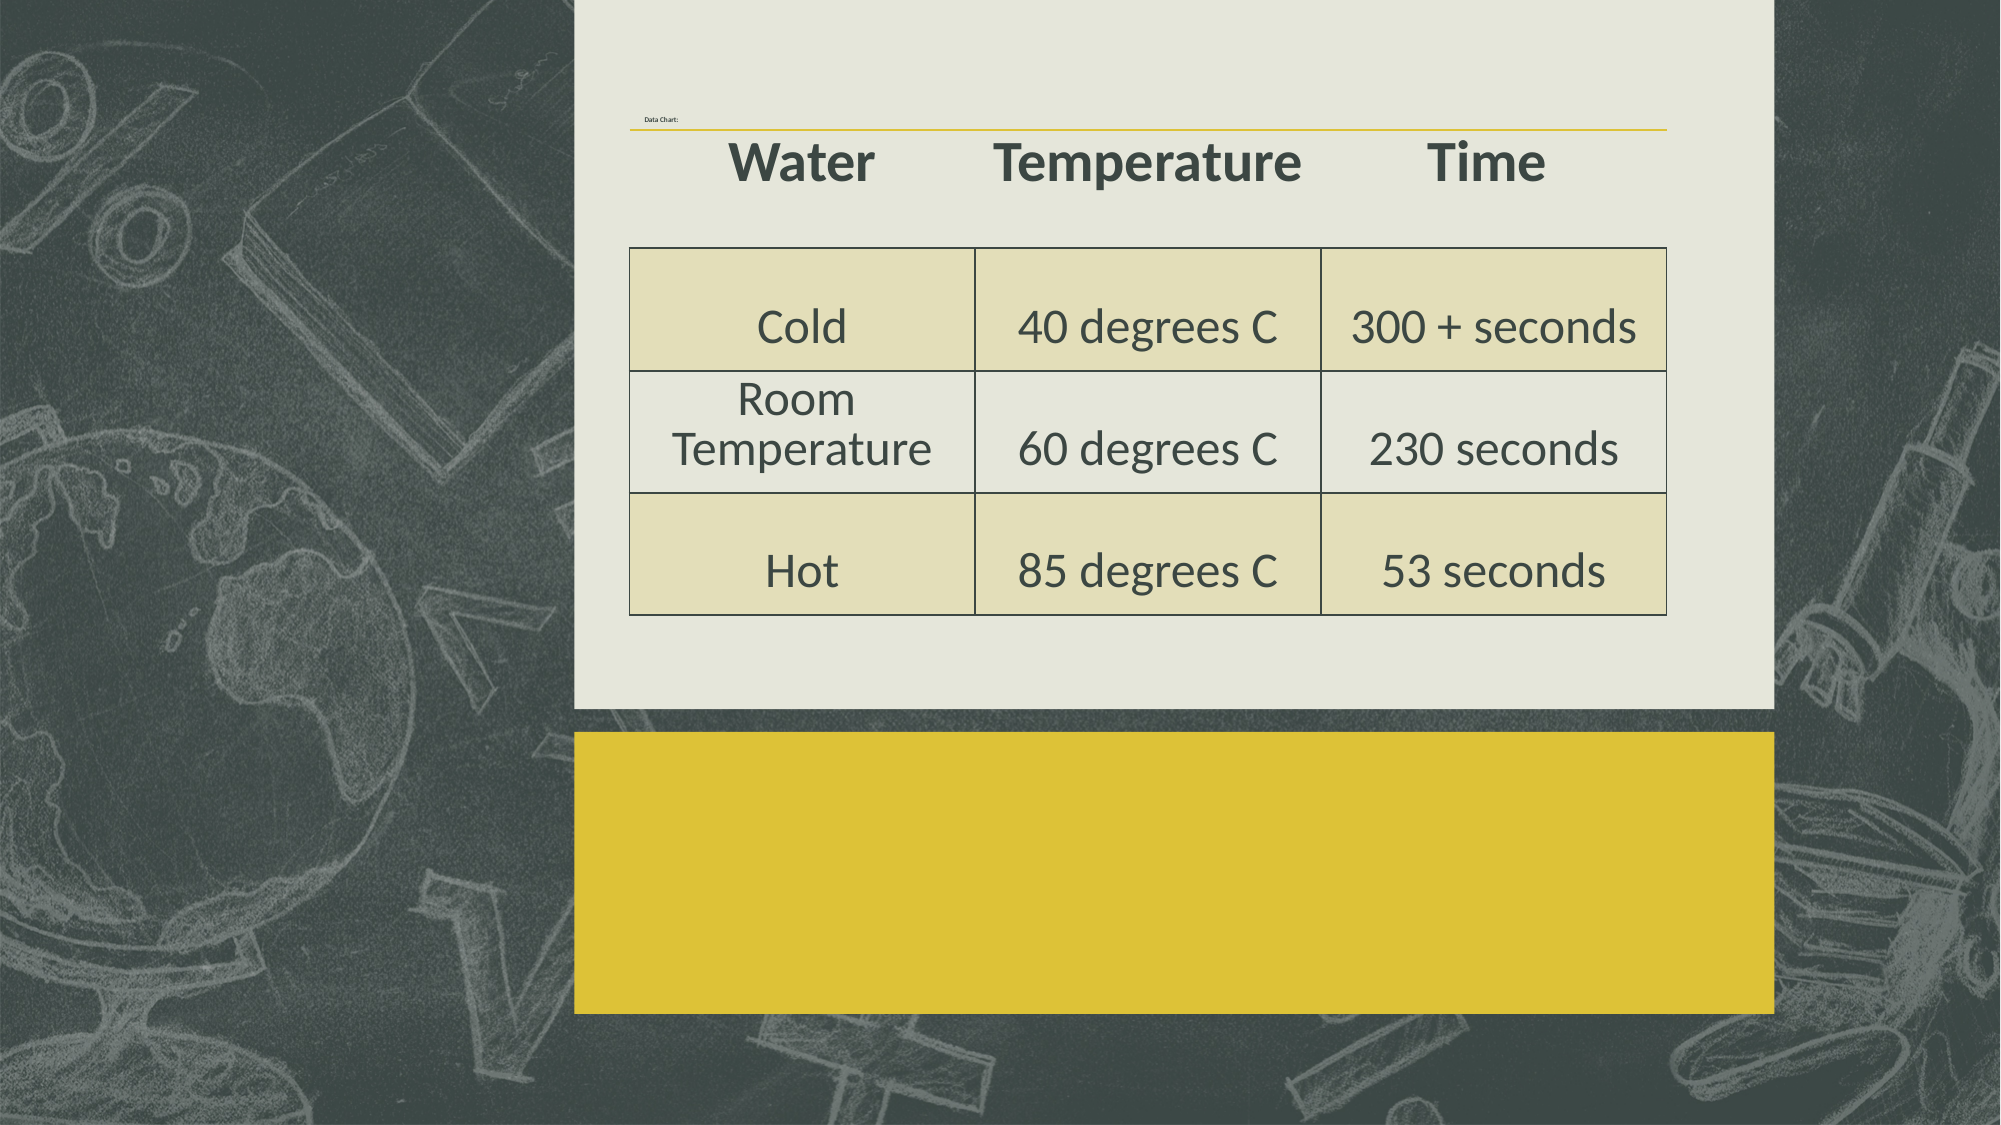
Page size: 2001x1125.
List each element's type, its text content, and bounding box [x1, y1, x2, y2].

table_cell 300 + seconds [1322, 249, 1666, 370]
table_cell Cold [630, 249, 974, 370]
table_cell Hot [630, 494, 974, 614]
table_cell 230 seconds [1322, 372, 1666, 492]
table_header Water [630, 131, 975, 247]
table_cell 53 seconds [1322, 494, 1666, 614]
table_cell 85 degrees C [976, 494, 1320, 614]
title Data Chart: [629, 108, 1712, 132]
table_cell 60 degrees C [976, 372, 1320, 492]
picture [0, 0, 2001, 1125]
table_header Temperature [975, 131, 1321, 247]
table_header Time [1321, 131, 1667, 247]
table_cell 40 degrees C [976, 249, 1320, 370]
table_cell Room Temperature [630, 372, 974, 492]
